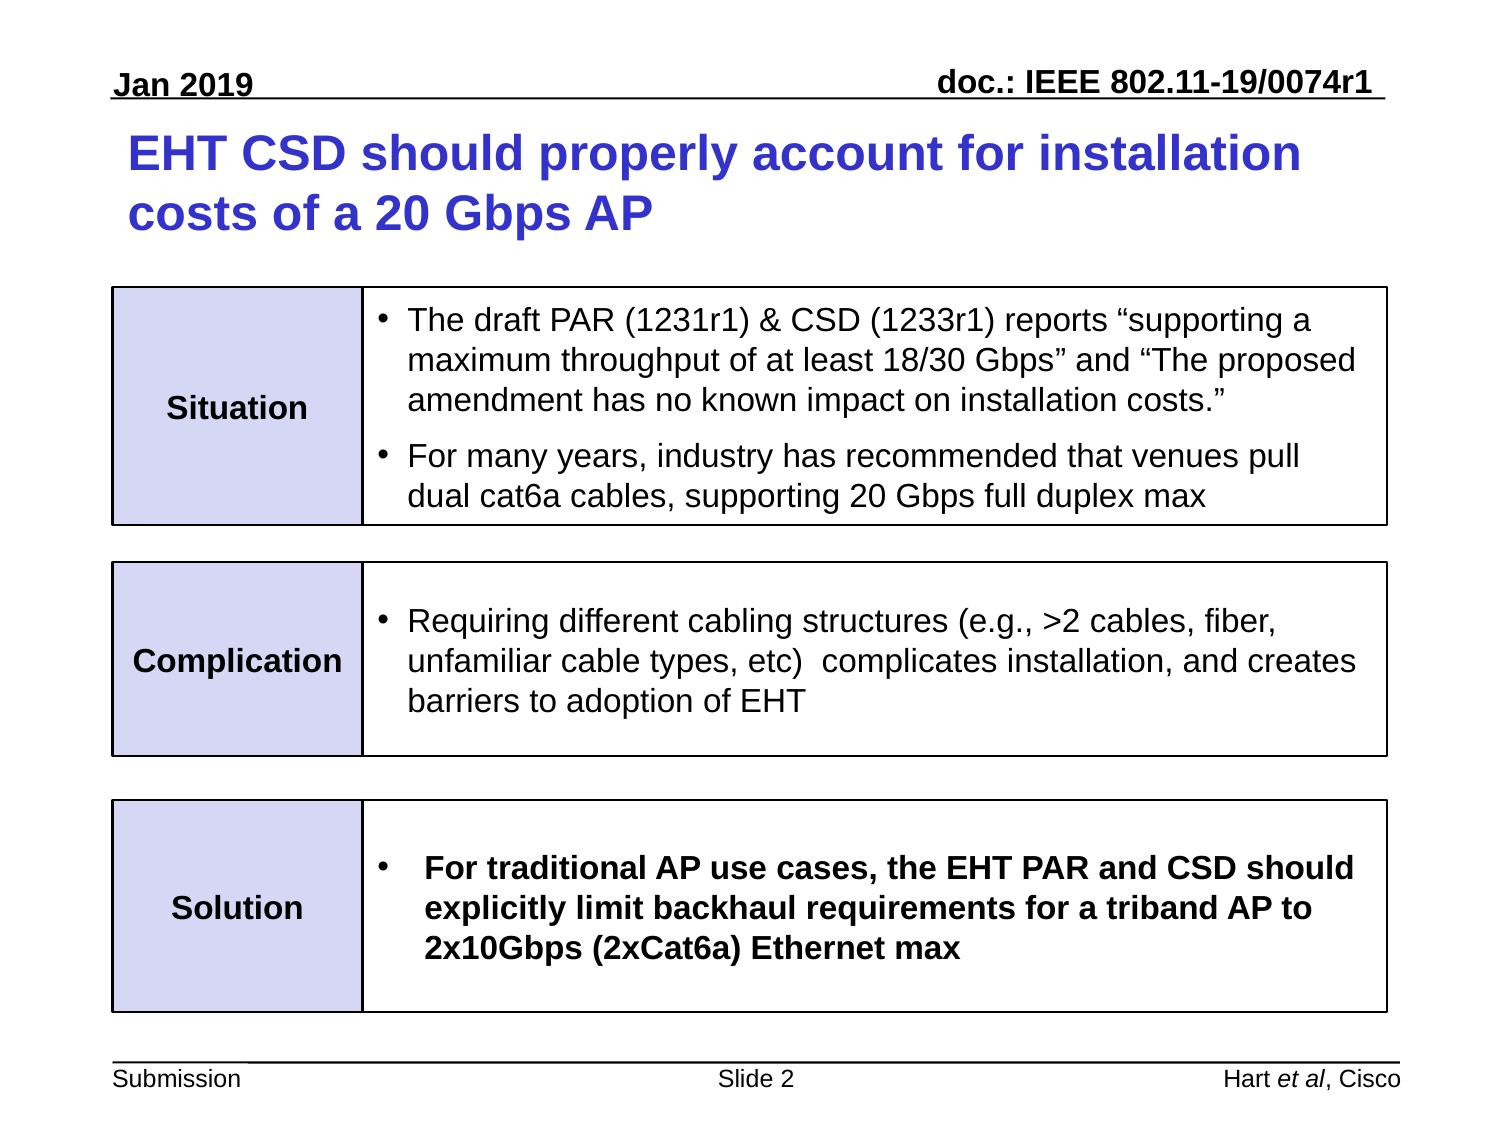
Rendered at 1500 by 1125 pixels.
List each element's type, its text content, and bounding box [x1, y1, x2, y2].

text_box Solution [112, 799, 362, 1013]
footer Hart et al, Cisco [1221, 1061, 1402, 1093]
text_box Complication [112, 562, 362, 757]
text_box For traditional AP use cases, the EHT PAR and CSD should explicitly limit backhaul requirements for a triband AP to 2x10Gbps (2xCat6a) Ethernet max [362, 799, 1388, 1013]
title EHT CSD should properly account for installation costs of a 20 Gbps AP [112, 112, 1388, 287]
slide_number Slide 2 [709, 1061, 803, 1093]
text_box Requiring different cabling structures (e.g., >2 cables, fiber, unfamiliar cable types, etc) complicates installation, and creates barriers to adoption of EHT [362, 562, 1388, 757]
text_box The draft PAR (1231r1) & CSD (1233r1) reports “supporting a maximum throughput of at least 18/30 Gbps” and “The proposed amendment has no known impact on installation costs.” For many years, industry has recommended that venues pull dual cat6a cables, supporting 20 Gbps full duplex max [362, 287, 1388, 525]
text_box Situation [112, 287, 362, 525]
